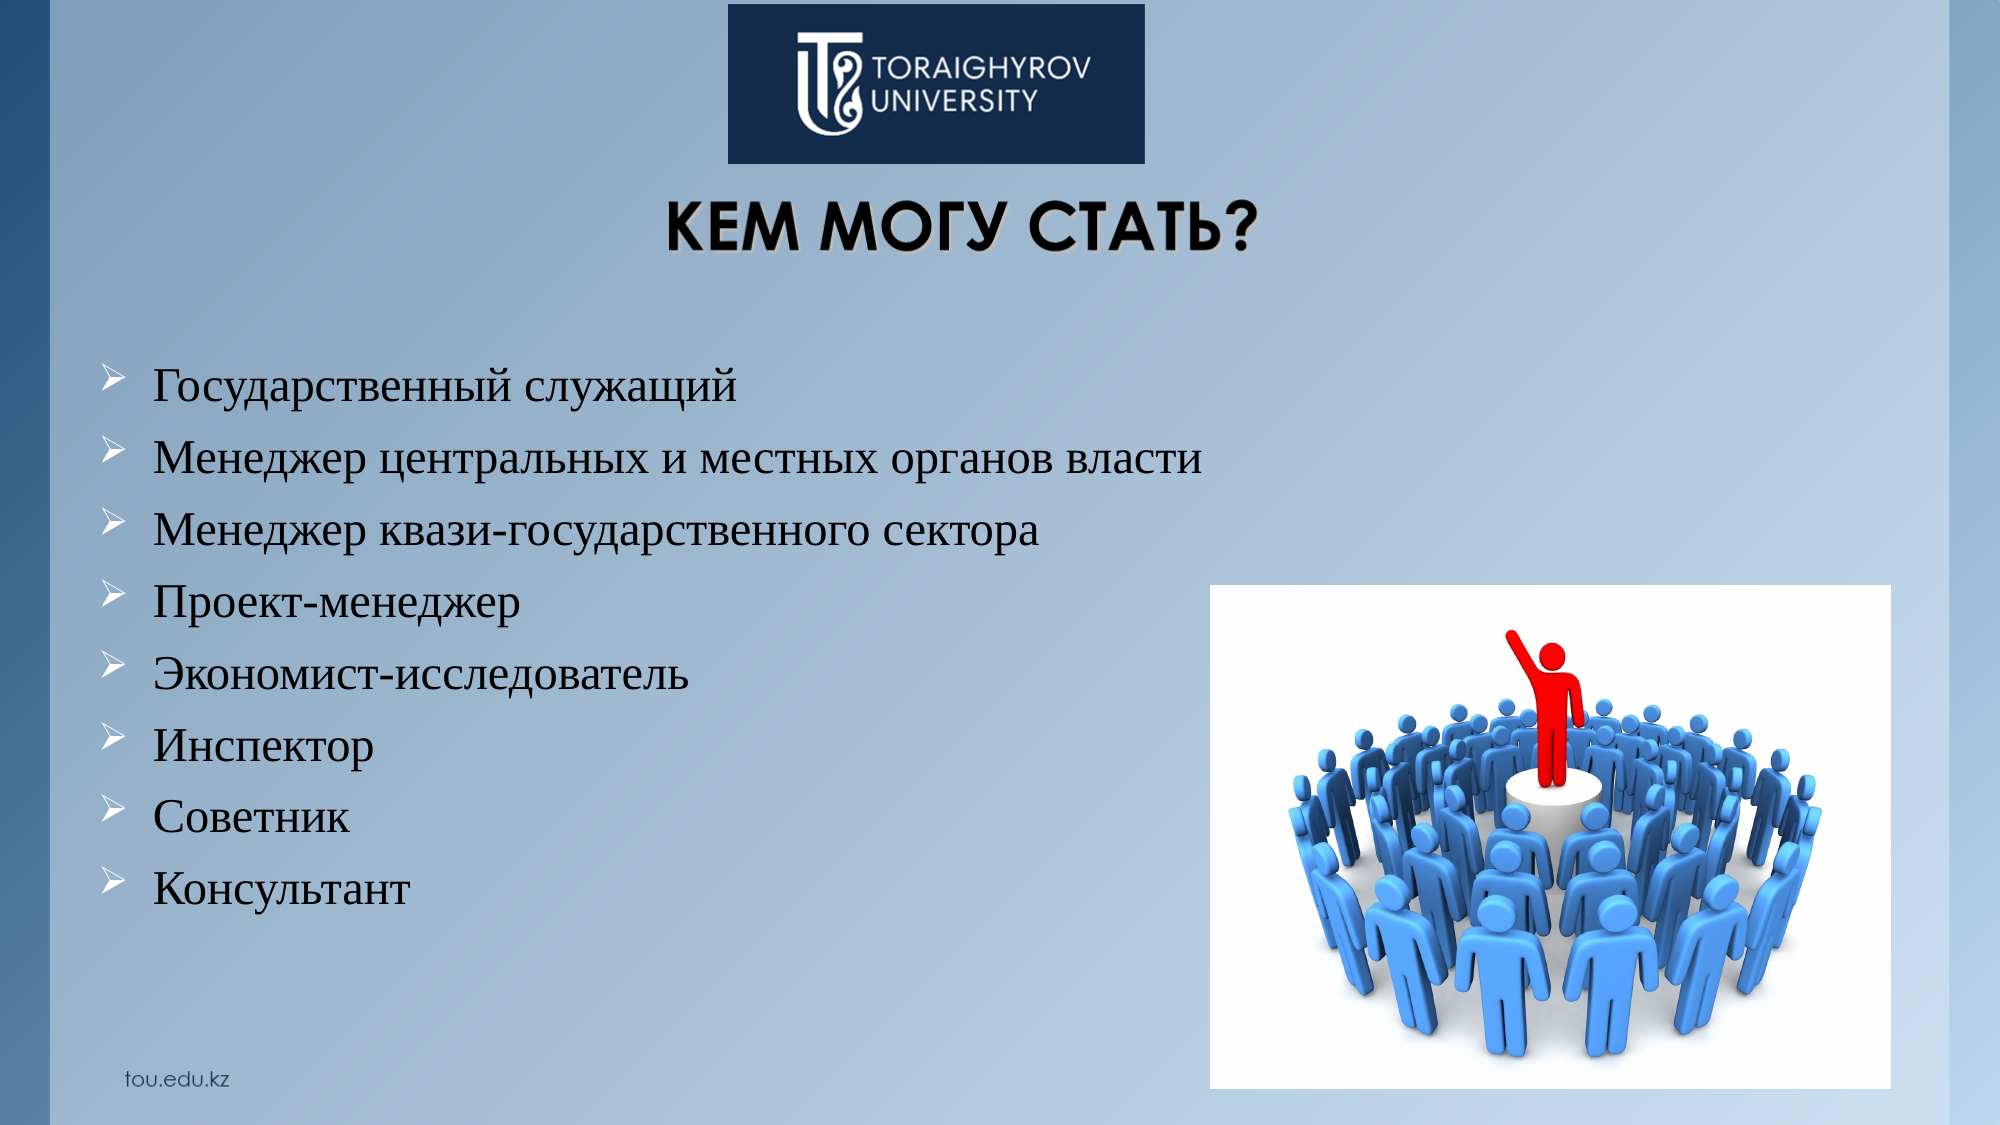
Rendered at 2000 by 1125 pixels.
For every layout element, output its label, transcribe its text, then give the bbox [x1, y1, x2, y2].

picture [101, 4, 1823, 359]
text_box Государственный служащий Менеджер центральных и местных органов власти Менеджер квази-государственного сектора Проект-менеджер Экономист-исследователь Инспектор Советник Консультант [83, 272, 1849, 924]
picture [108, 585, 1891, 1119]
